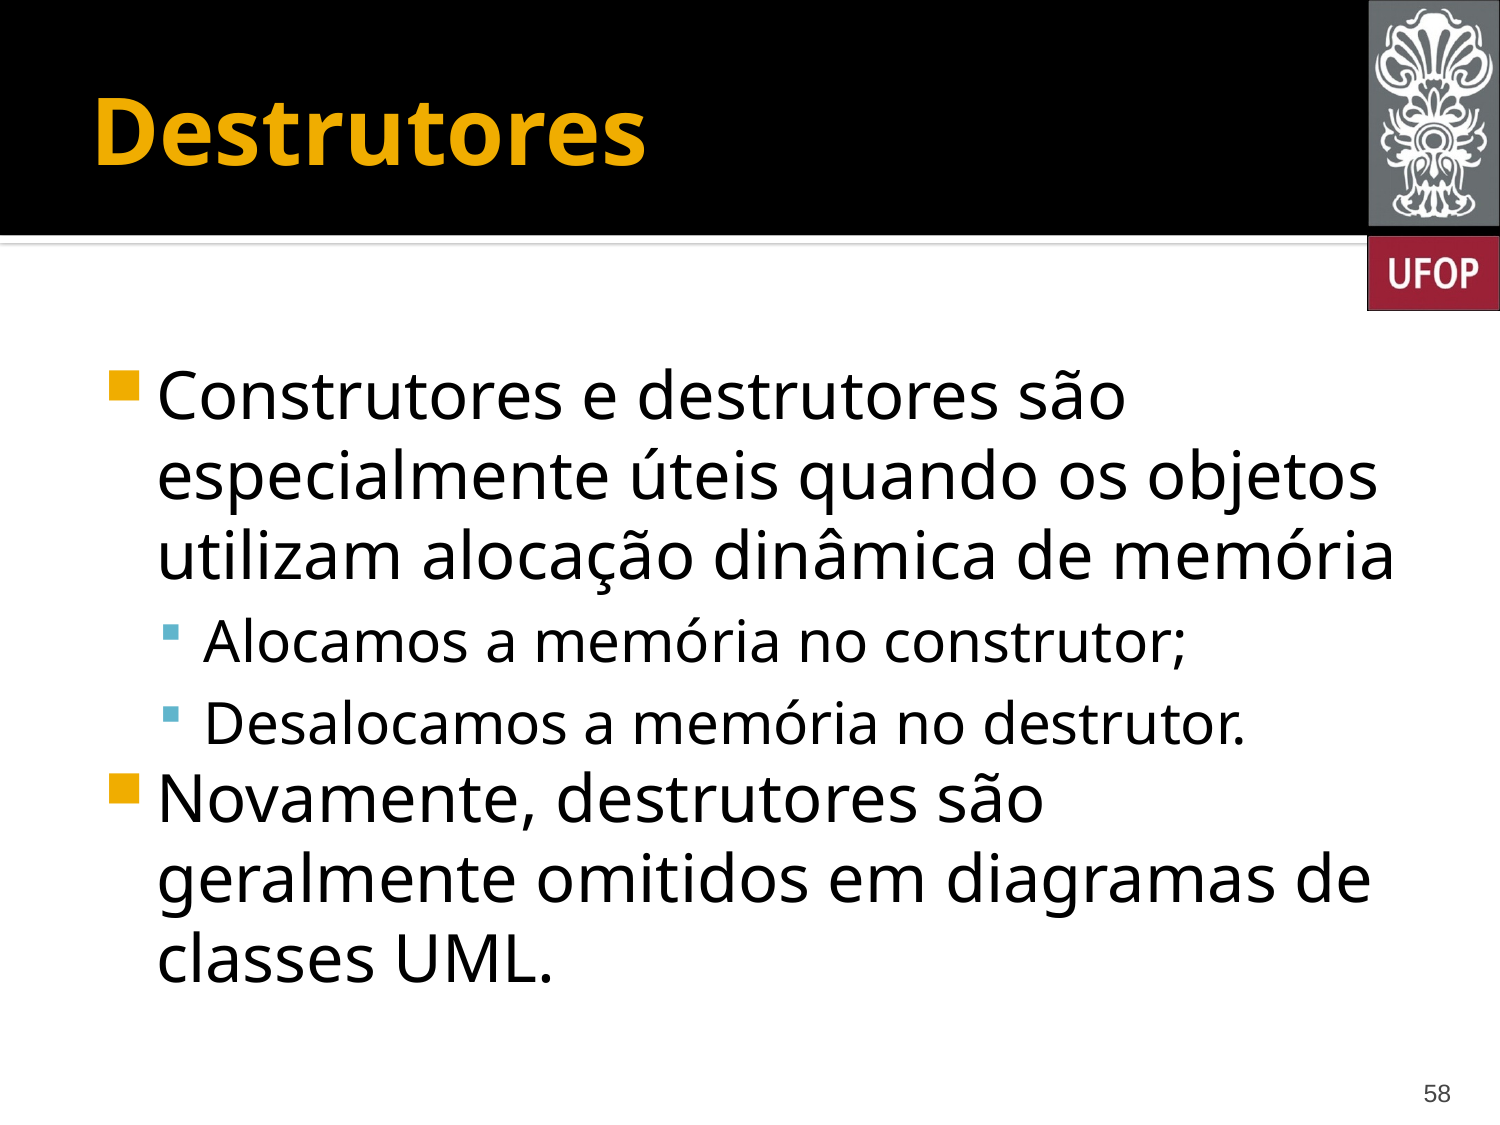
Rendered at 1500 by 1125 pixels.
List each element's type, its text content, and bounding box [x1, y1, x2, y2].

picture [1367, 0, 1500, 311]
slide_number 58 [1345, 1062, 1467, 1108]
title Destrutores [75, 25, 1370, 231]
list Construtores e destrutores são especialmente úteis quando os objetos utilizam alocação dinâmica de memória Alocamos a memória no construtor; Desalocamos a memória no destrutor. Novamente, destrutores são geralmente omitidos em diagramas de classes UML. [75, 291, 1425, 1050]
